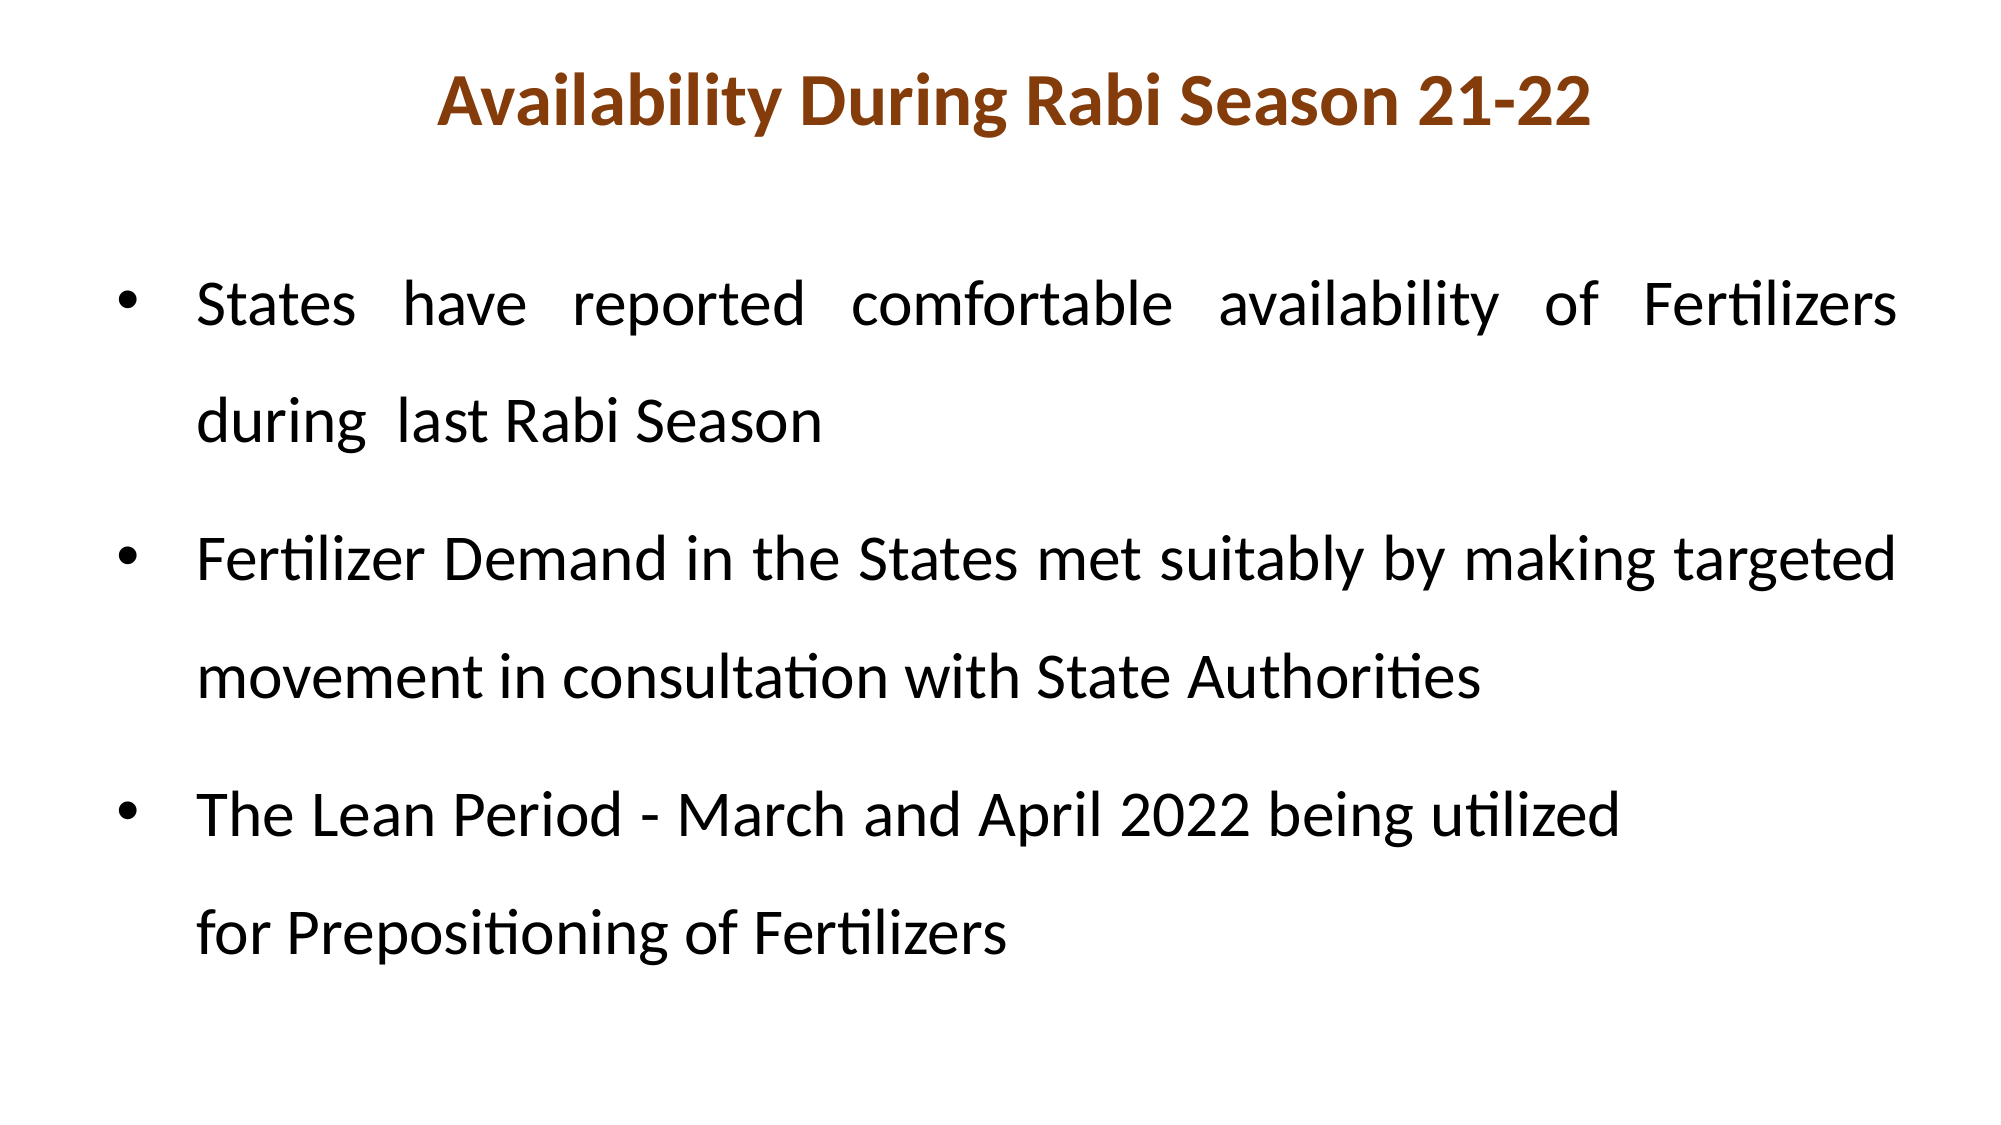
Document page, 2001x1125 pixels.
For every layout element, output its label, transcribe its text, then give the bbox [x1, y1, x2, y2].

list States have reported comfortable availability of Fertilizers during last Rabi Season Fertilizer Demand in the States met suitably by making targeted movement in consultation with State Authorities The Lean Period - March and April 2022 being utilized for Prepositioning of Fertilizers [101, 213, 1914, 980]
title Availability During Rabi Season 21-22 [257, 7, 1774, 195]
